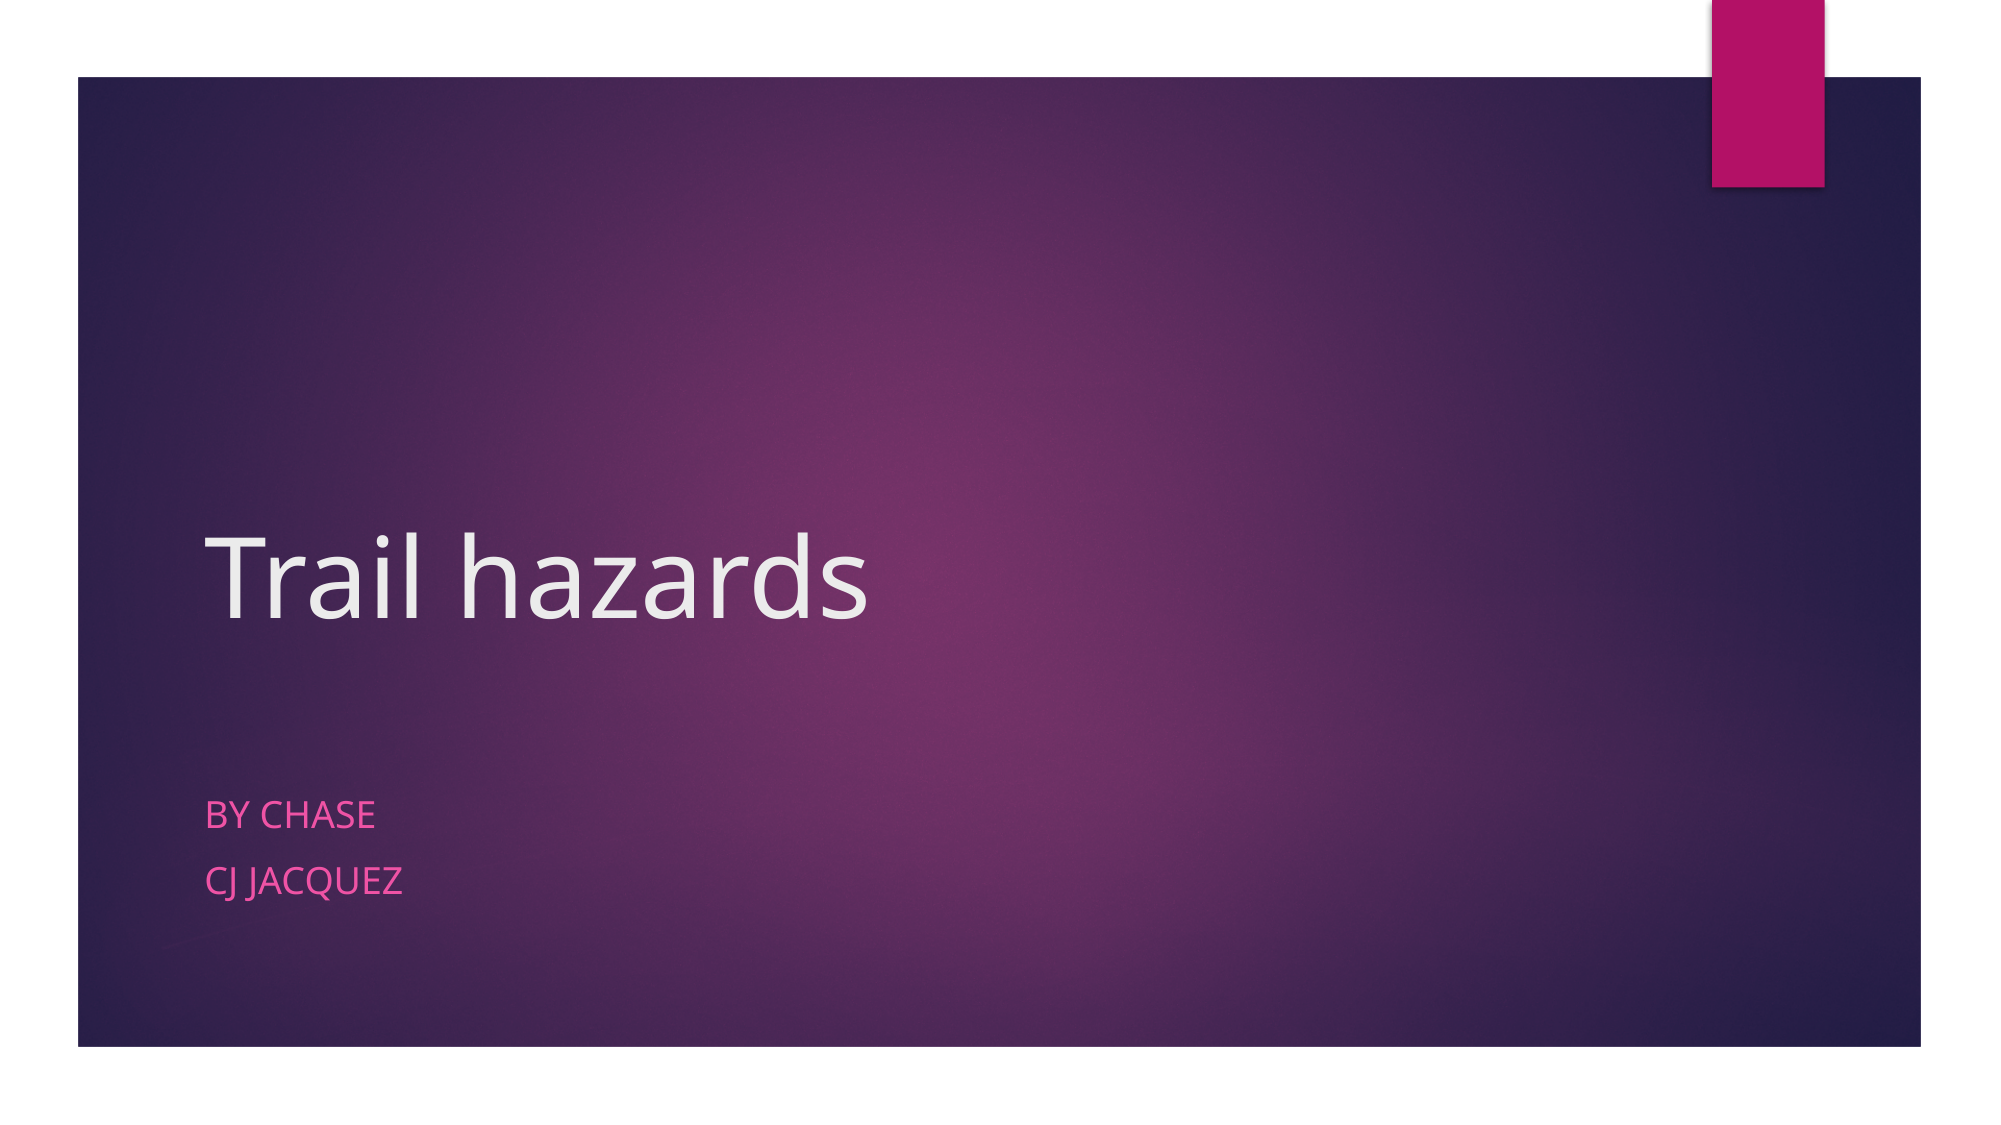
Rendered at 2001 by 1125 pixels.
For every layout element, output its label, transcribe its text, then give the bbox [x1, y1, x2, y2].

subtitle By chase Cj Jacquez [189, 783, 1638, 925]
title Trail hazards [189, 344, 1638, 783]
